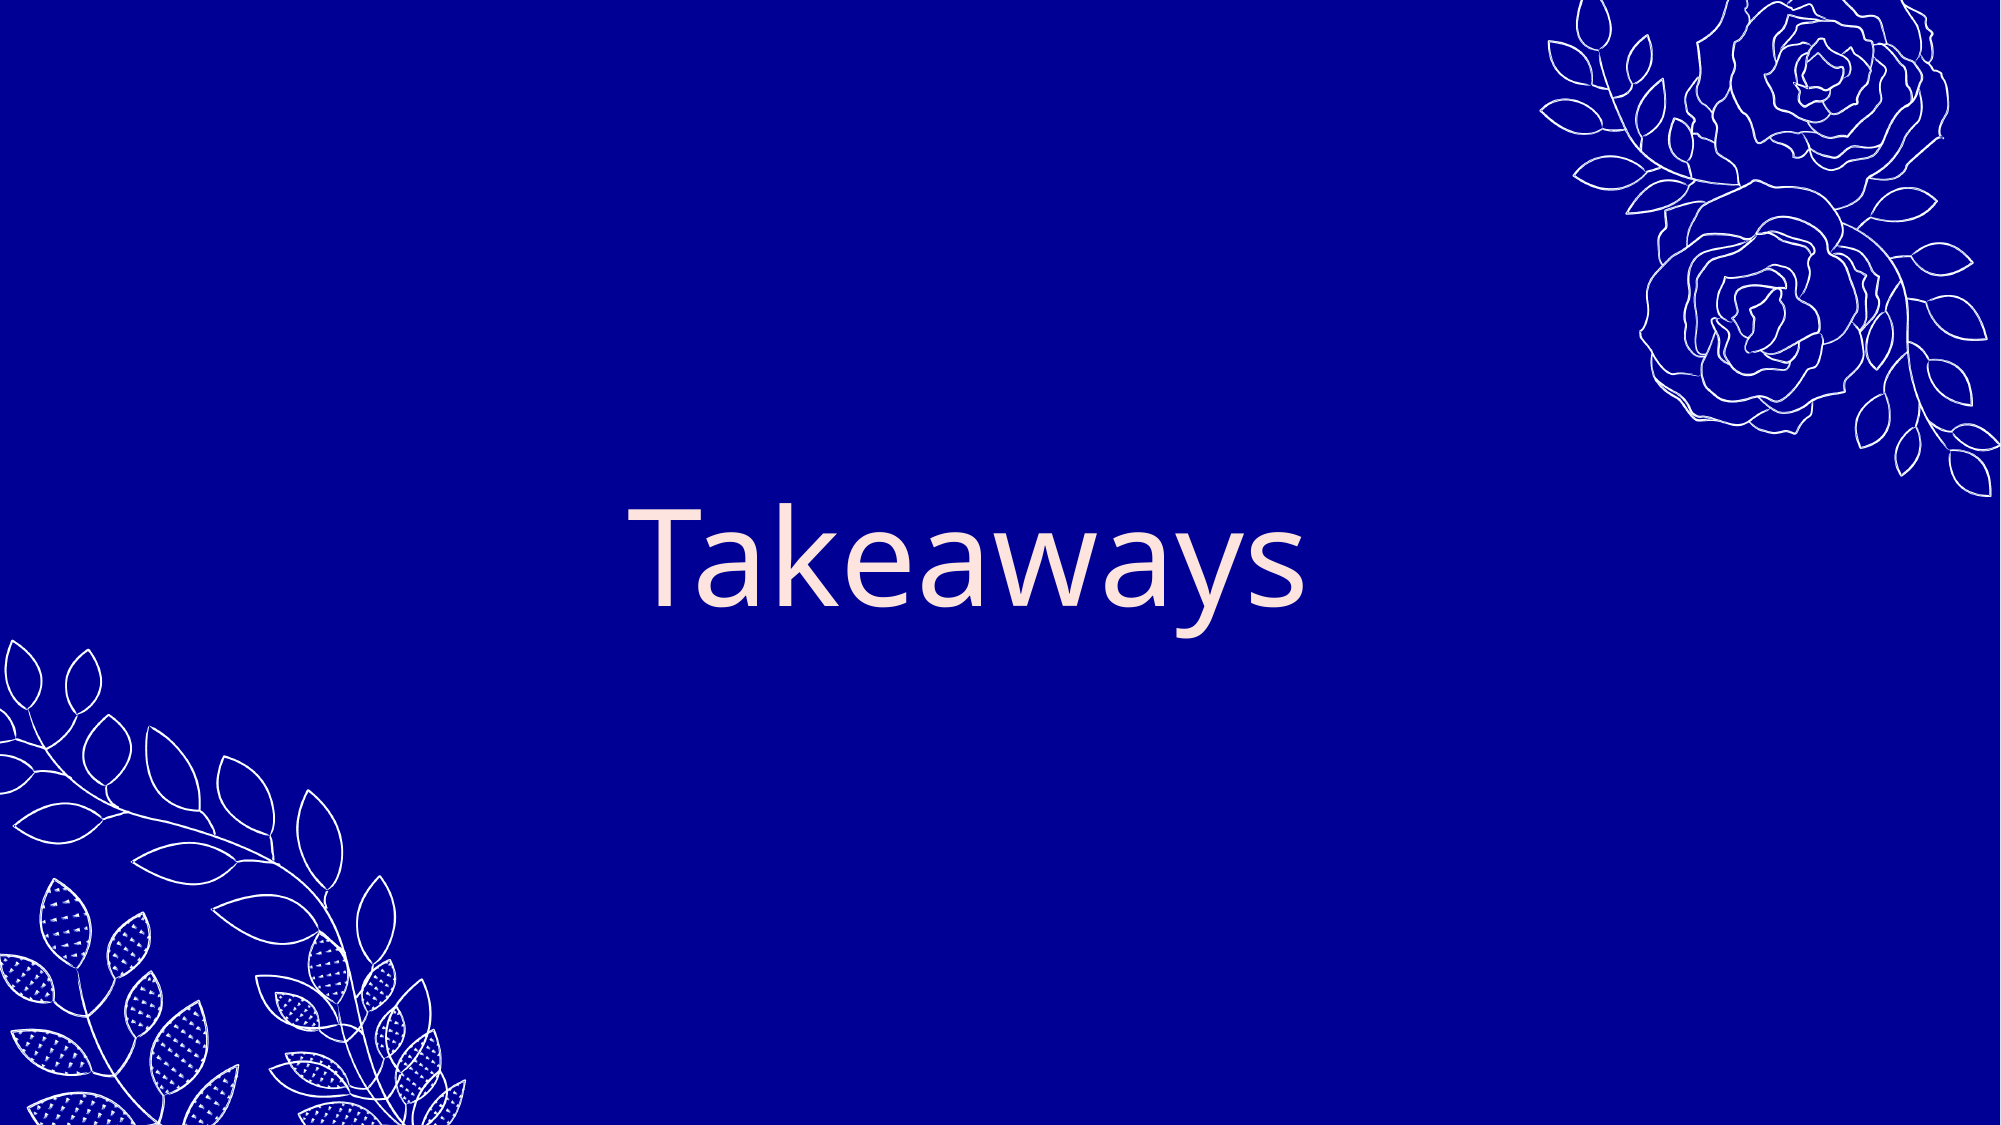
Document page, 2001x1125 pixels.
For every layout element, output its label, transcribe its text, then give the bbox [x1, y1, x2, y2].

title Takeaways [386, 464, 1552, 631]
picture [0, 0, 2001, 1125]
